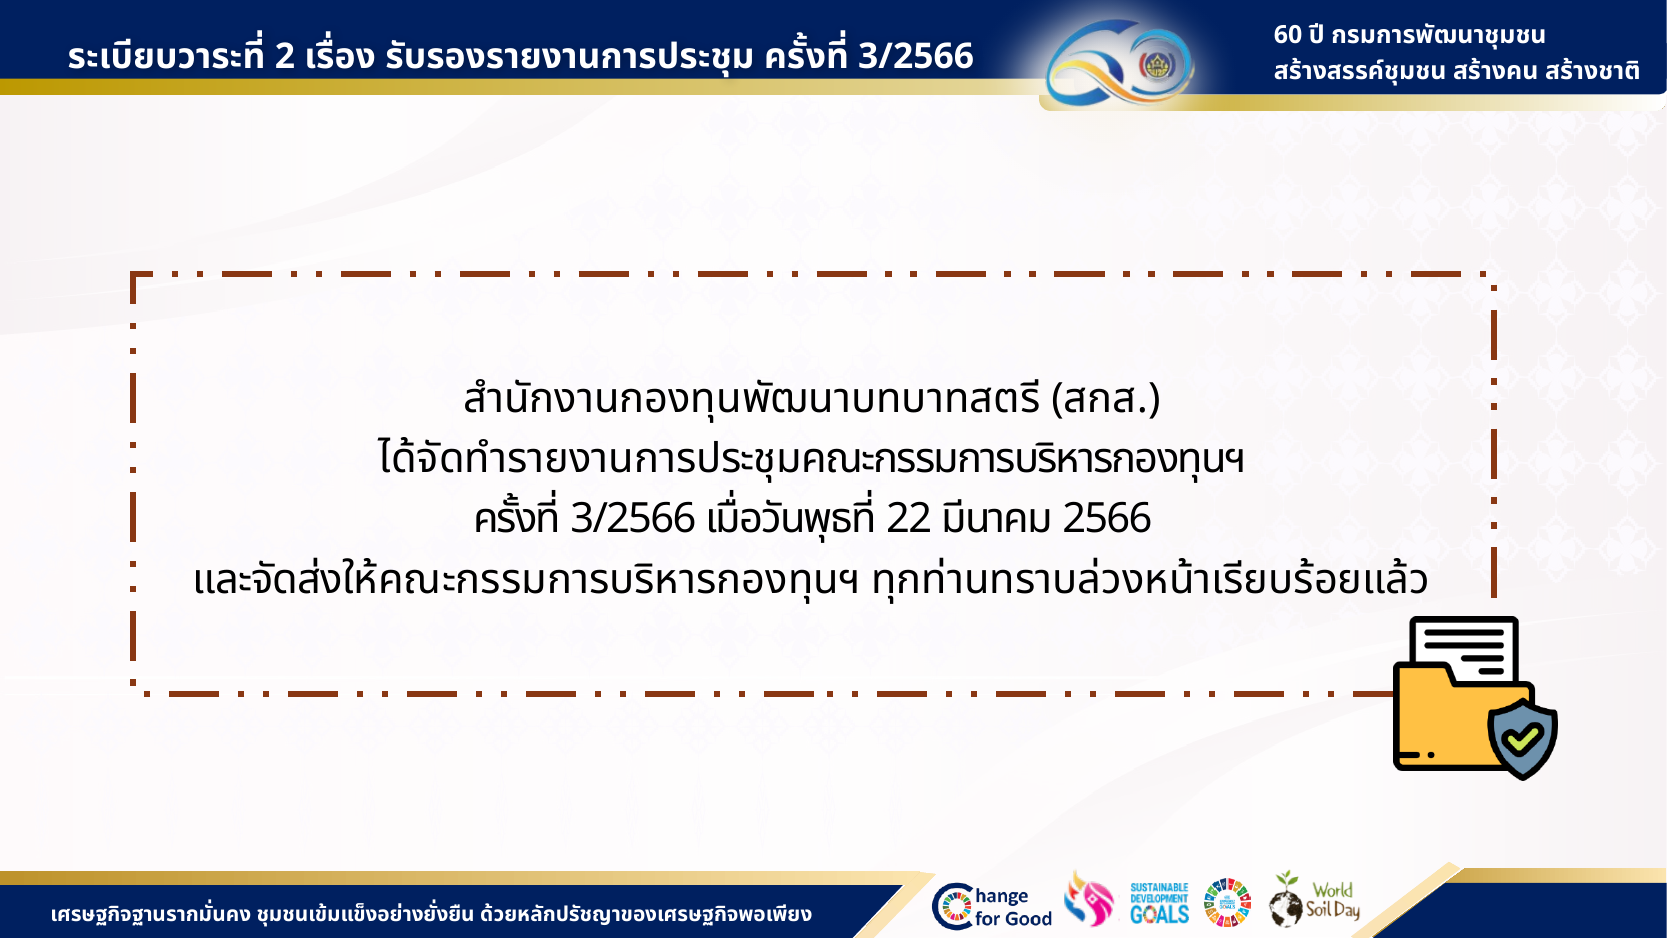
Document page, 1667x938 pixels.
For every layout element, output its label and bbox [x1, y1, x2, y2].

text_box [0, 845, 1667, 938]
text_box [132, 273, 1495, 695]
picture [1393, 616, 1558, 781]
text_box [0, 0, 1667, 209]
